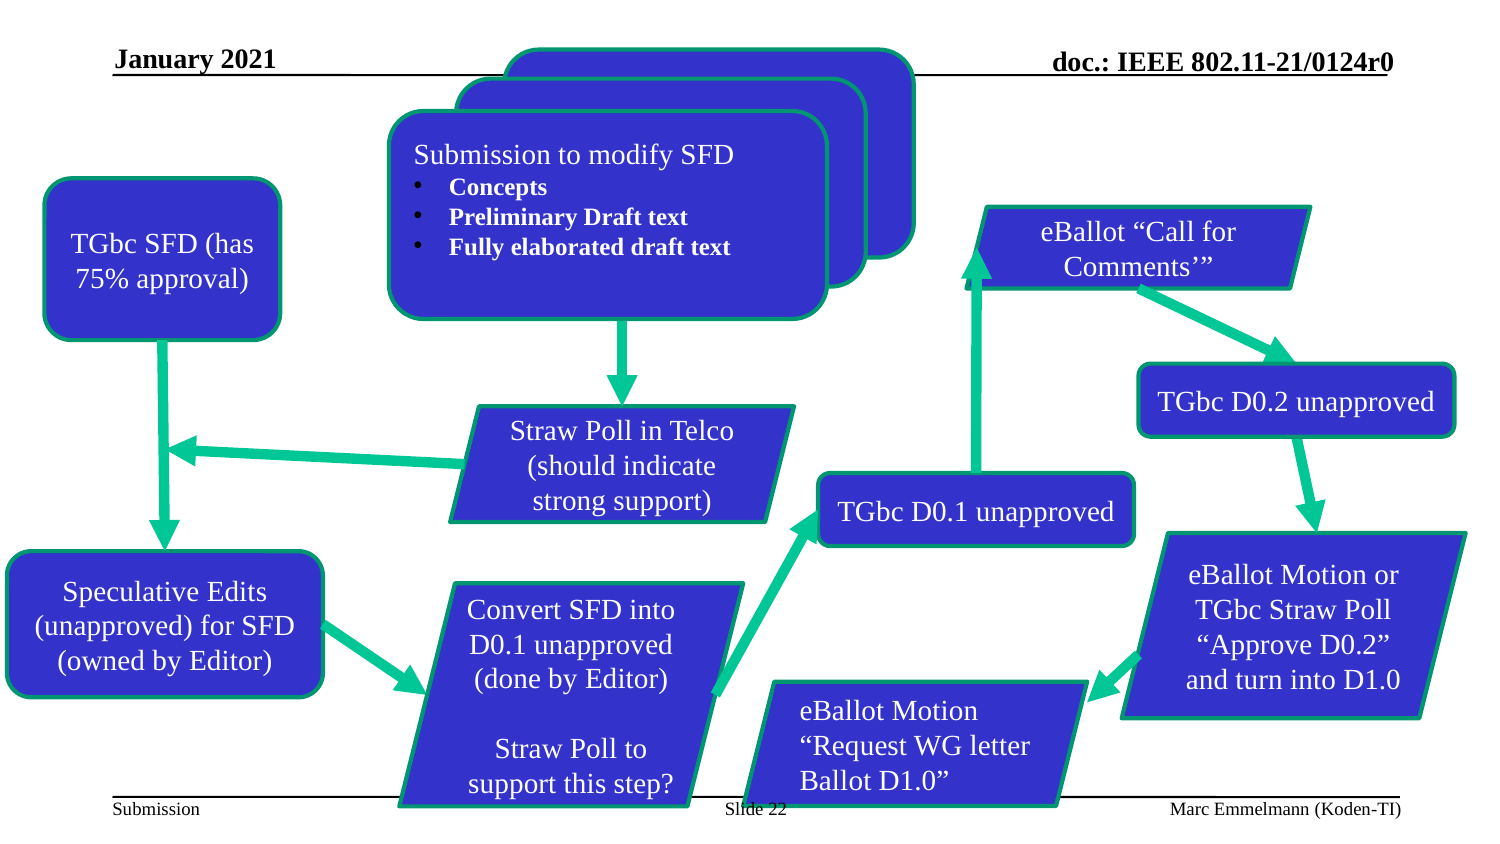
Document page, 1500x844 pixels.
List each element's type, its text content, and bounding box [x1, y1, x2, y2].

text_box [503, 47, 916, 260]
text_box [322, 623, 428, 696]
text_box Submission to modify SFD Concepts Preliminary Draft text Fully elaborated draft text [386, 108, 830, 322]
slide_number Slide 22 [712, 796, 800, 842]
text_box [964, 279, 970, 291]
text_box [1138, 288, 1297, 364]
text_box Straw Poll in Telco (should indicate strong support) [448, 404, 797, 525]
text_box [715, 509, 819, 696]
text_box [1086, 654, 1139, 703]
text_box eBallot “Call for Comments’” [974, 204, 1313, 291]
footer Marc Emmelmann (Koden-TI) [878, 796, 1402, 820]
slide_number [114, 40, 423, 75]
text_box Convert SFD into D0.1 unapproved (done by Editor) Straw Poll to support this step? [397, 581, 716, 809]
text_box [454, 76, 868, 289]
text_box eBallot Motion “Request WG letter Ballot D1.0” [743, 679, 1083, 809]
text_box Speculative Edits (unapproved) for SFD (owned by Editor) [4, 549, 326, 700]
text_box eBallot Motion or TGbc Straw Poll “Approve D0.2” and turn into D1.0 [1119, 530, 1468, 721]
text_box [1296, 436, 1318, 534]
text_box TGbc D0.2 unapproved [1136, 361, 1457, 439]
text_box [164, 449, 465, 465]
text_box TGbc D0.1 unapproved [815, 470, 1137, 549]
text_box TGbc SFD (has 75% approval) [42, 176, 283, 343]
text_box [161, 470, 166, 552]
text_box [161, 339, 166, 450]
